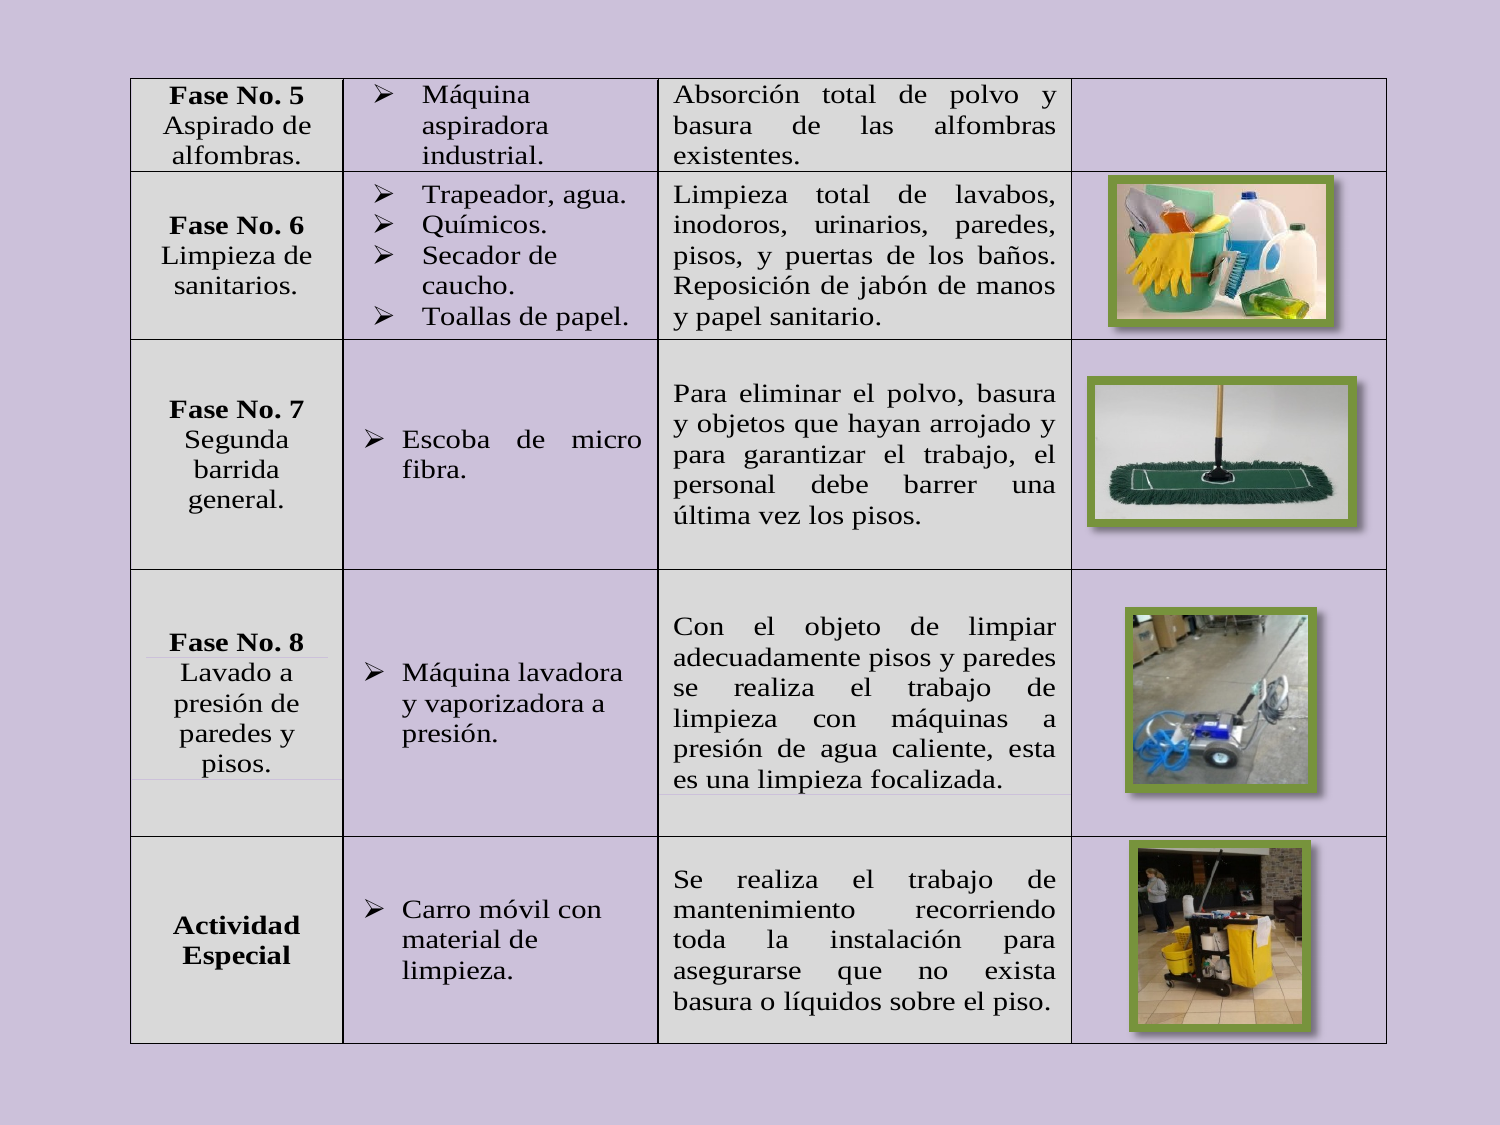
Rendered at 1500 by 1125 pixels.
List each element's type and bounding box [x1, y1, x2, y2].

list [129, 77, 1389, 1107]
